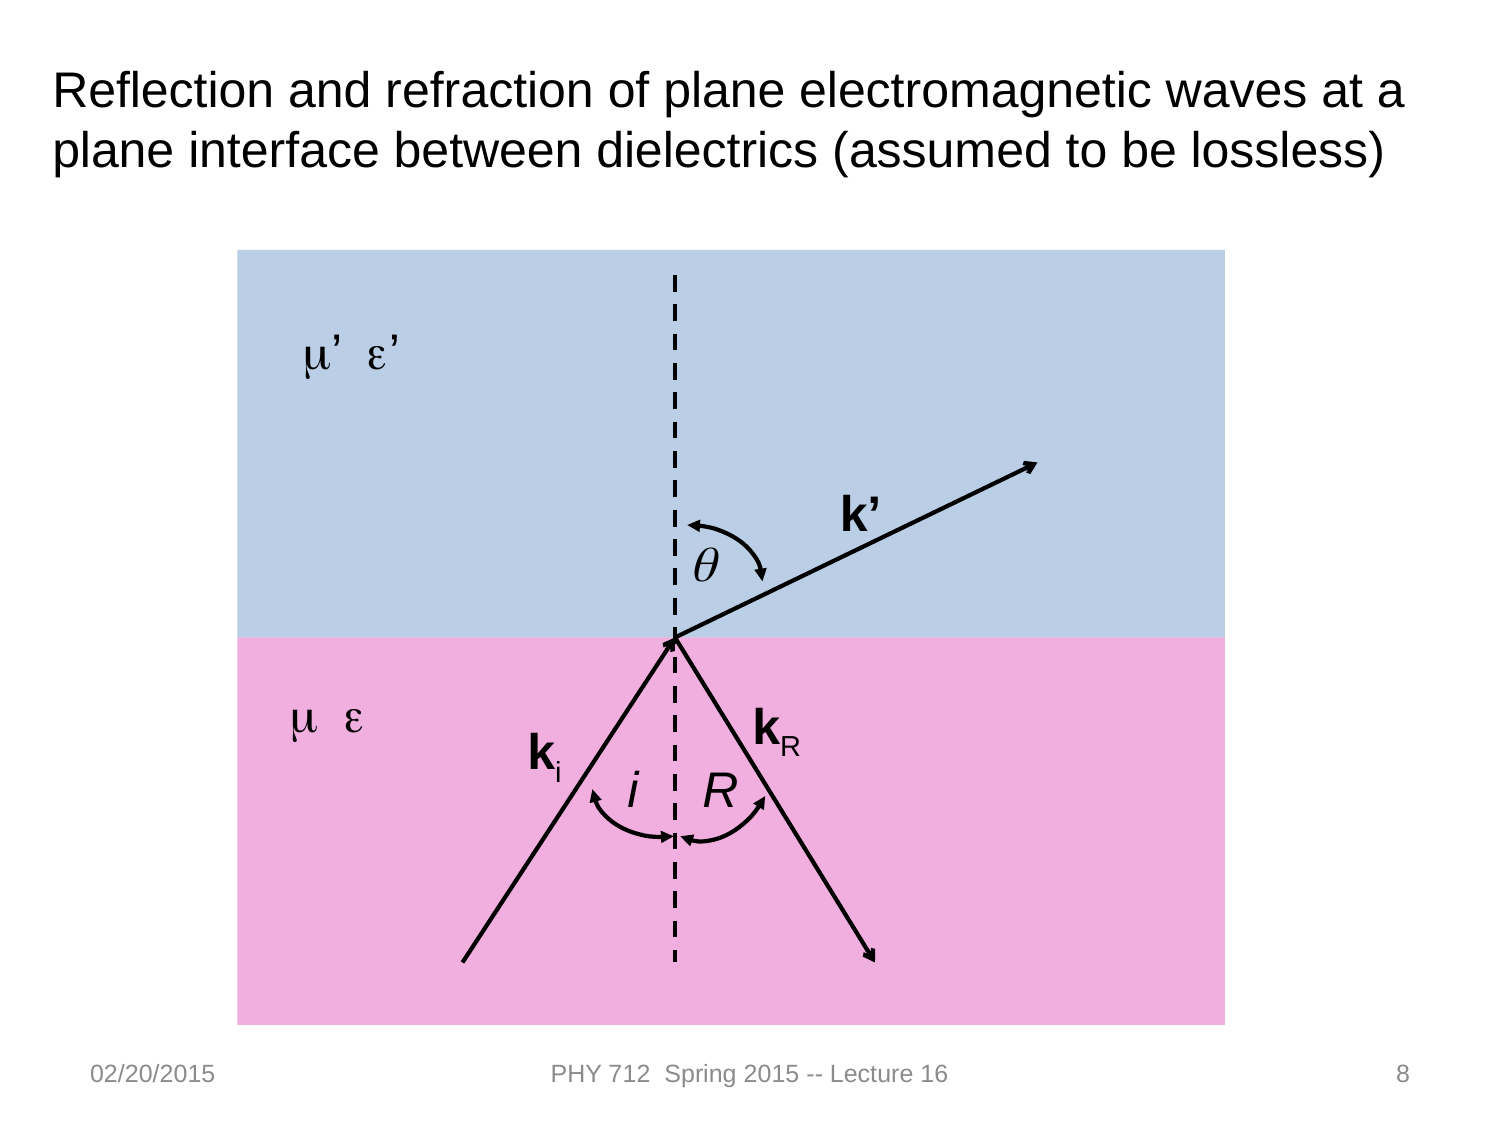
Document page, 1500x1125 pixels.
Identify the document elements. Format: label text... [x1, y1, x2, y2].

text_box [237, 249, 1226, 1026]
slide_number 8 [1074, 1042, 1425, 1103]
footer PHY 712 Spring 2015 -- Lecture 16 [512, 1042, 988, 1103]
text_box Reflection and refraction of plane electromagnetic waves at a plane interface between dielectrics (assumed to be lossless) [37, 49, 1450, 185]
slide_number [75, 1042, 425, 1103]
